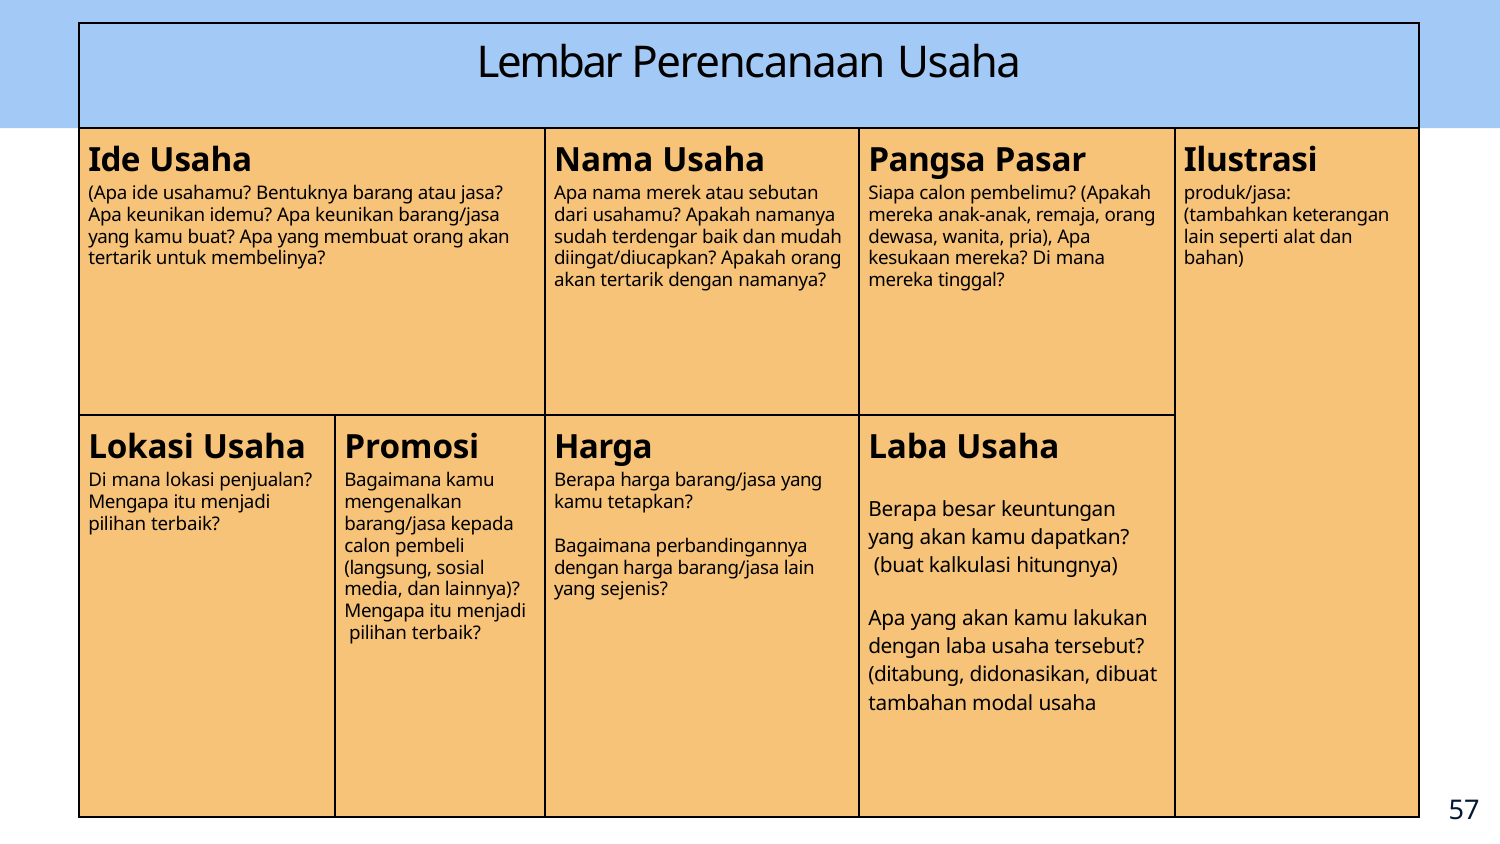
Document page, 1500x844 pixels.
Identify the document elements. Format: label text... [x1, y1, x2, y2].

table_cell Ide Usaha (Apa ide usahamu? Bentuknya barang atau jasa? Apa keunikan idemu? Apa keunikan barang/jasa yang kamu buat? Apa yang membuat orang akan tertarik untuk membelinya? [80, 129, 544, 414]
table_cell Promosi Bagaimana kamu mengenalkan barang/jasa kepada calon pembeli (langsung, sosial media, dan lainnya)? Mengapa itu menjadi pilihan terbaik? [336, 416, 544, 816]
slide_number 60 [1442, 788, 1486, 844]
table_header Lembar Perencanaan Usaha [80, 24, 1418, 127]
table_cell Harga Berapa harga barang/jasa yang kamu tetapkan? Bagaimana perbandingannya dengan harga barang/jasa lain yang sejenis? [546, 416, 858, 816]
table_cell Pangsa Pasar Siapa calon pembelimu? (Apakah mereka anak-anak, remaja, orang dewasa, wanita, pria), Apa kesukaan mereka? Di mana mereka tinggal? [860, 129, 1174, 414]
table_cell Lokasi Usaha Di mana lokasi penjualan? Mengapa itu menjadi pilihan terbaik? [80, 416, 334, 816]
table_cell Nama Usaha Apa nama merek atau sebutan dari usahamu? Apakah namanya sudah terdengar baik dan mudah diingat/diucapkan? Apakah orang akan tertarik dengan namanya? [546, 129, 858, 414]
table_cell Ilustrasi produk/jasa: (tambahkan keterangan lain seperti alat dan bahan) [1176, 129, 1418, 816]
table_cell Laba Usaha Berapa besar keuntungan yang akan kamu dapatkan? (buat kalkulasi hitungnya) Apa yang akan kamu lakukan dengan laba usaha tersebut? (ditabung, didonasikan, dibuat tambahan modal usaha [860, 416, 1174, 816]
